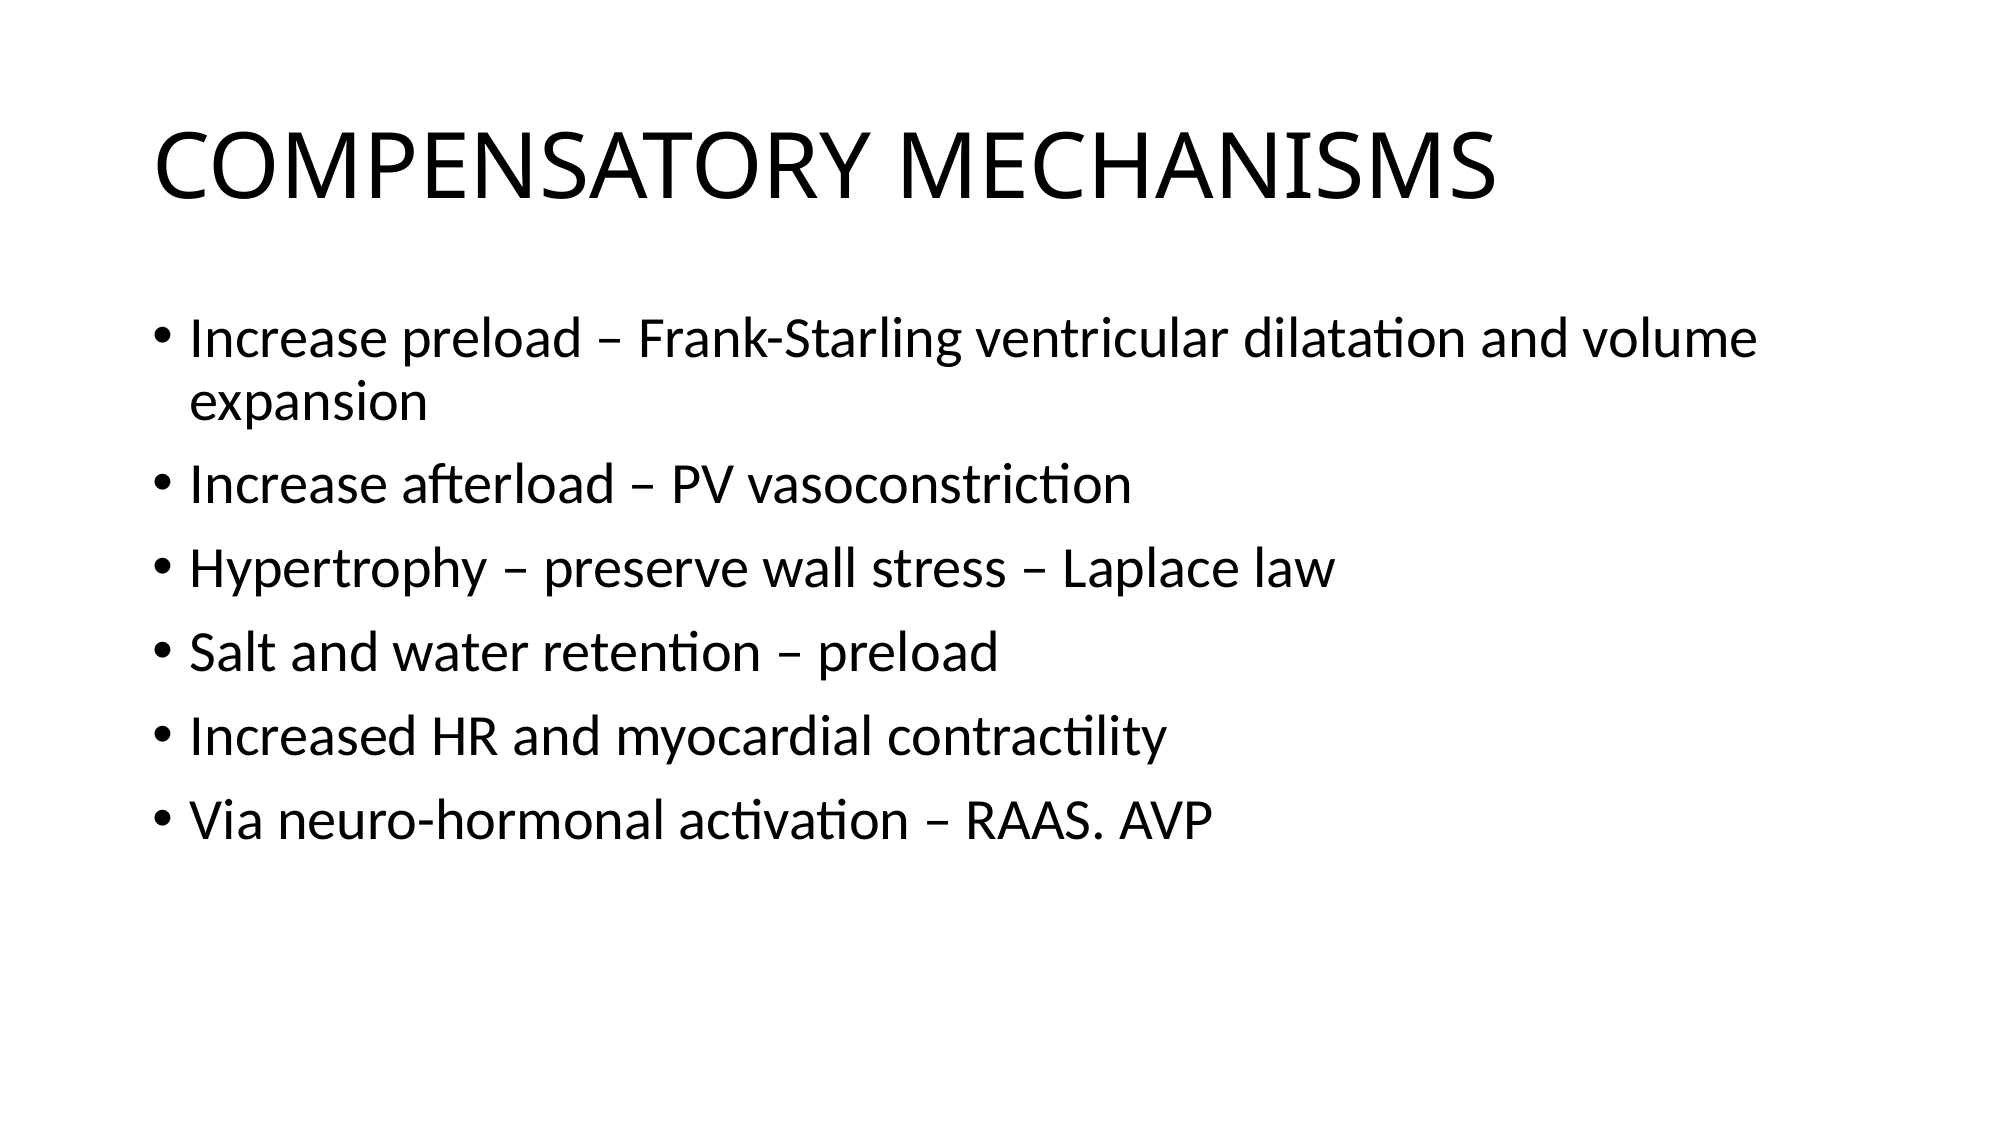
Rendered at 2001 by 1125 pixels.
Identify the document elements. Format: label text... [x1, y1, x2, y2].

list Increase preload – Frank-Starling ventricular dilatation and volume expansion Increase afterload – PV vasoconstriction Hypertrophy – preserve wall stress – Laplace law Salt and water retention – preload Increased HR and myocardial contractility Via neuro-hormonal activation – RAAS. AVP [137, 299, 1863, 1014]
title COMPENSATORY MECHANISMS [137, 59, 1863, 278]
